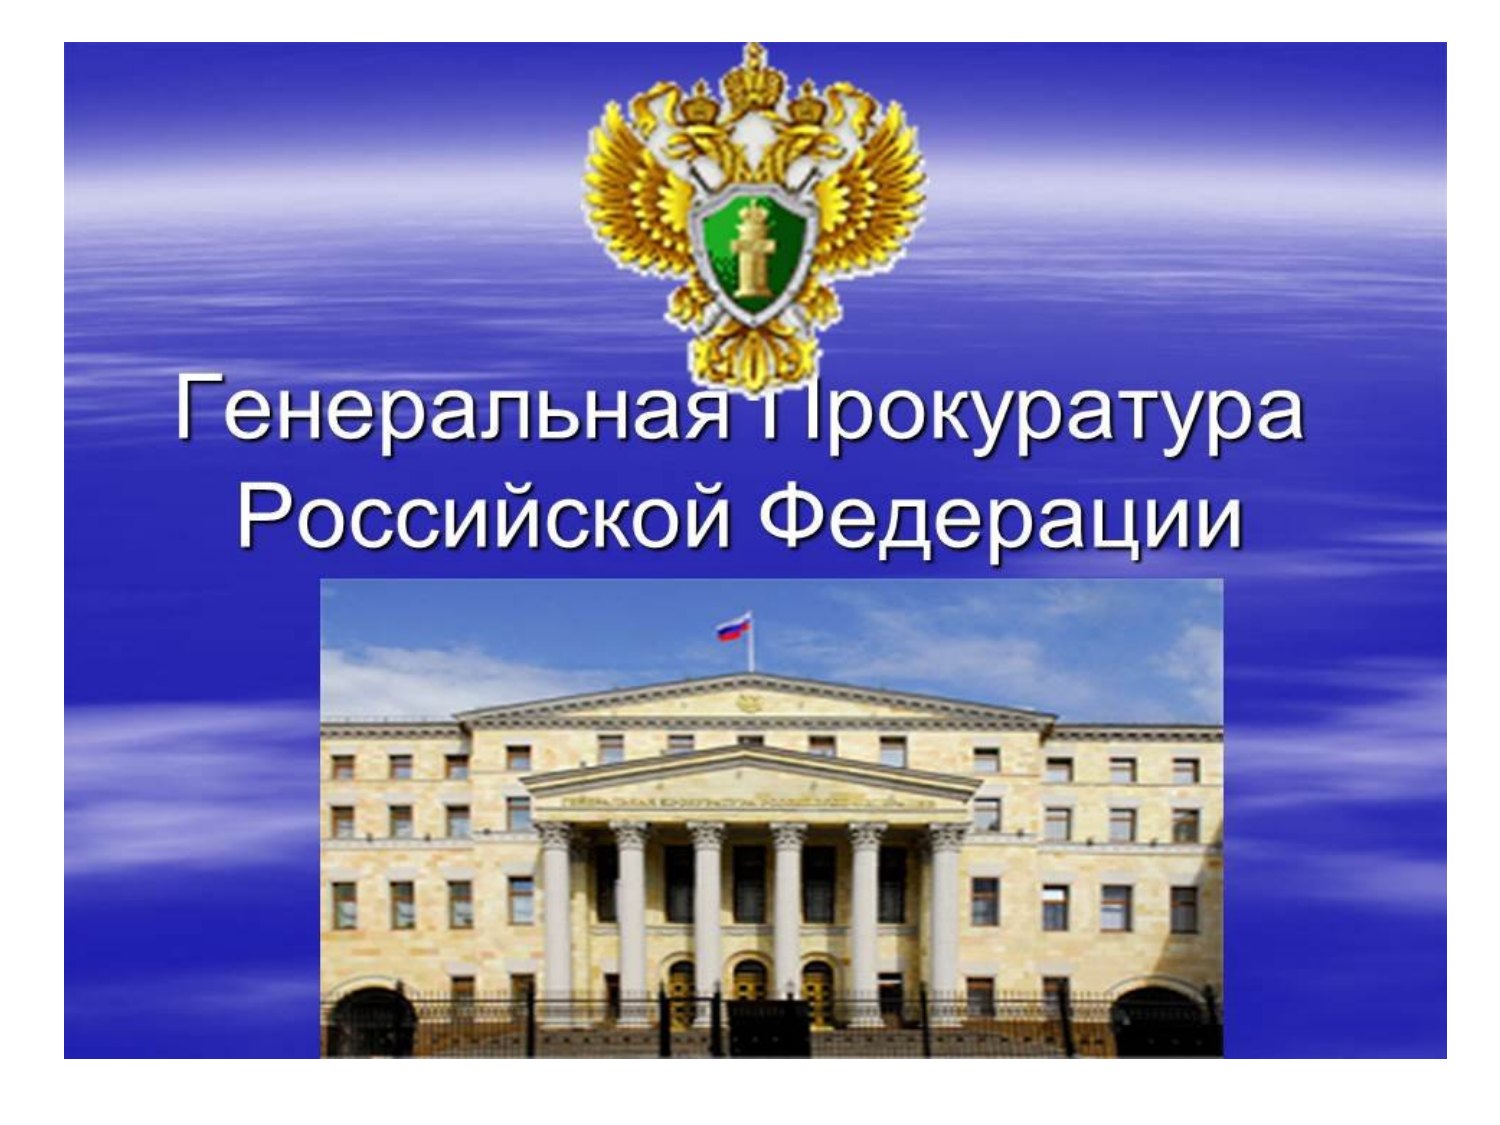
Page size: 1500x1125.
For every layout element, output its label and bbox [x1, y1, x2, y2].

list [64, 42, 1448, 1059]
